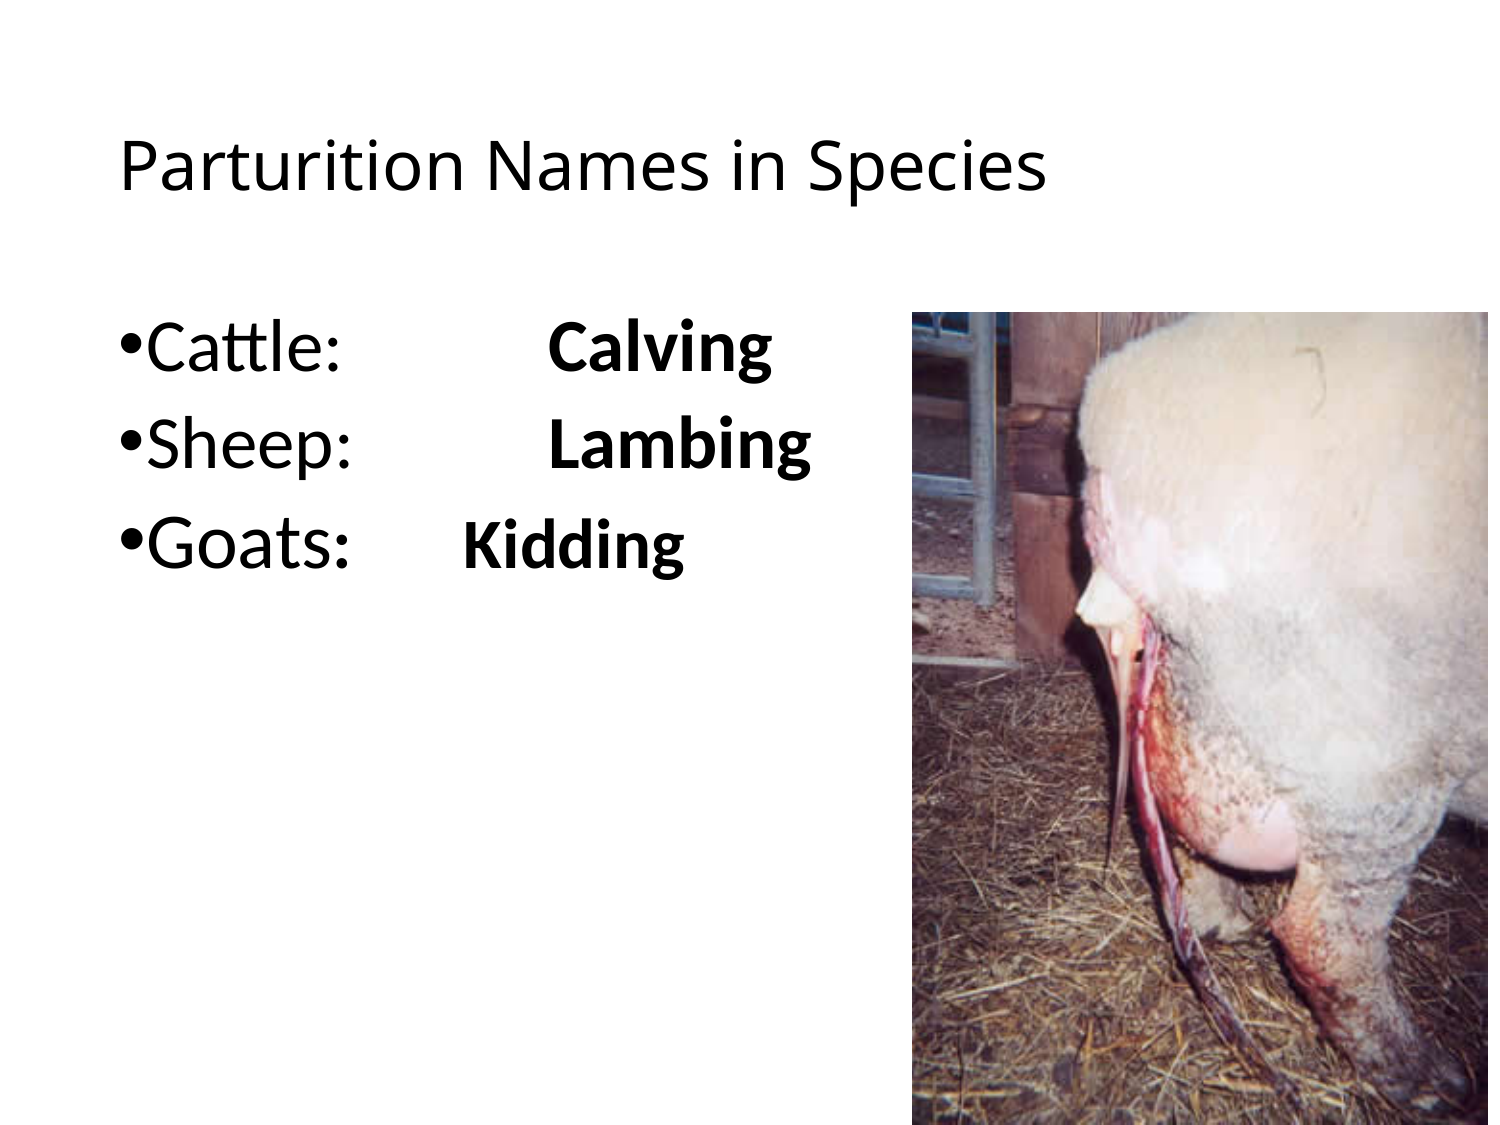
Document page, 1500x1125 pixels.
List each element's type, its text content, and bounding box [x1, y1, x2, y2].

list Cattle: Calving Sheep: Lambing Goats: Kidding [103, 299, 1397, 1014]
picture [912, 312, 1488, 1125]
title Parturition Names in Species [103, 59, 1397, 278]
